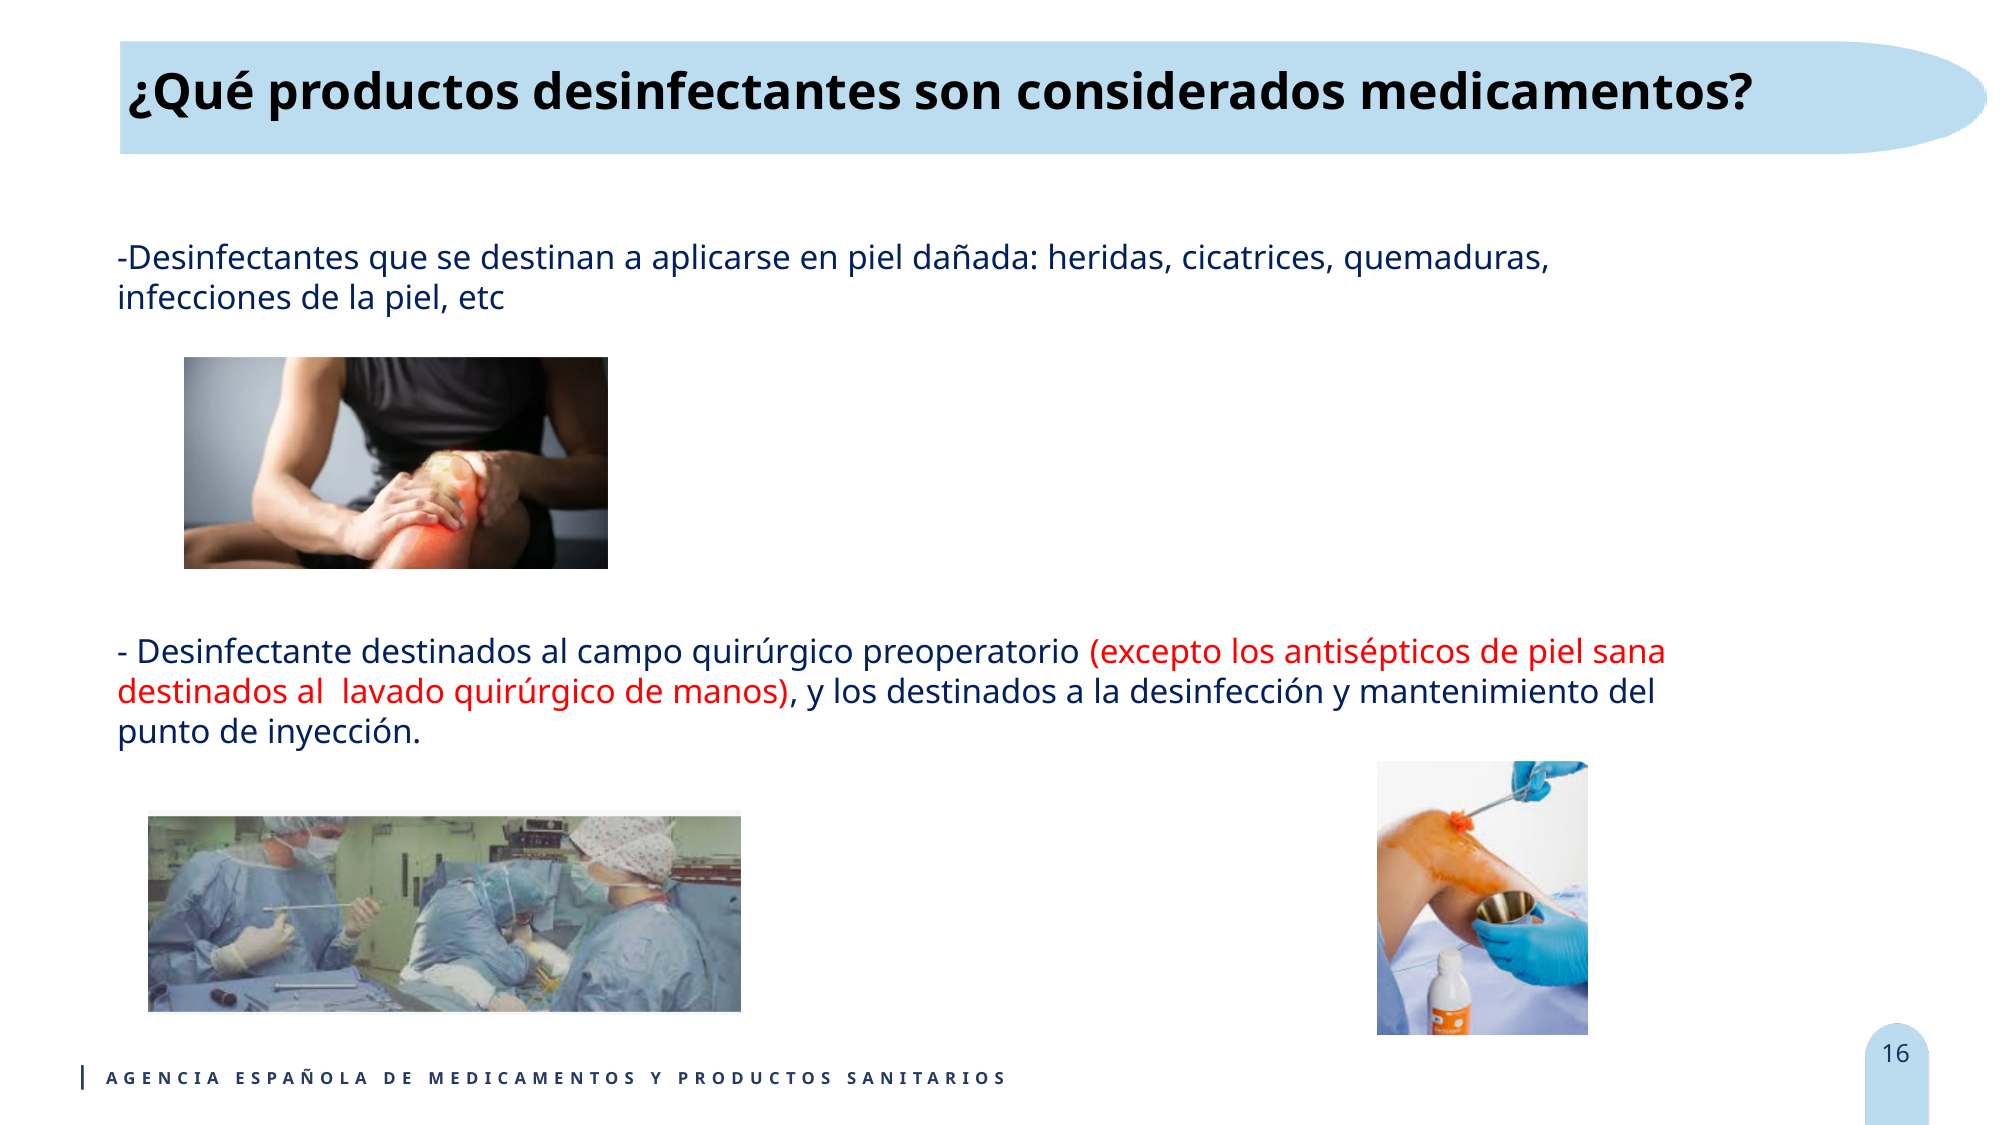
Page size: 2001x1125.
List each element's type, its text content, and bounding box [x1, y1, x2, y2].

picture [184, 351, 609, 569]
text_box -Desinfectantes que se destinan a aplicarse en piel dañada: heridas, cicatrices, quemaduras, infecciones de la piel, etc - Desinfectante destinados al campo quirúrgico preoperatorio (excepto los antisépticos de piel sana destinados al lavado quirúrgico de manos), y los destinados a la desinfección y mantenimiento del punto de inyección. [102, 228, 1733, 863]
picture [148, 810, 741, 1015]
picture [1377, 758, 1588, 1035]
picture [0, 17, 2000, 181]
text_box [1, 191, 1154, 337]
